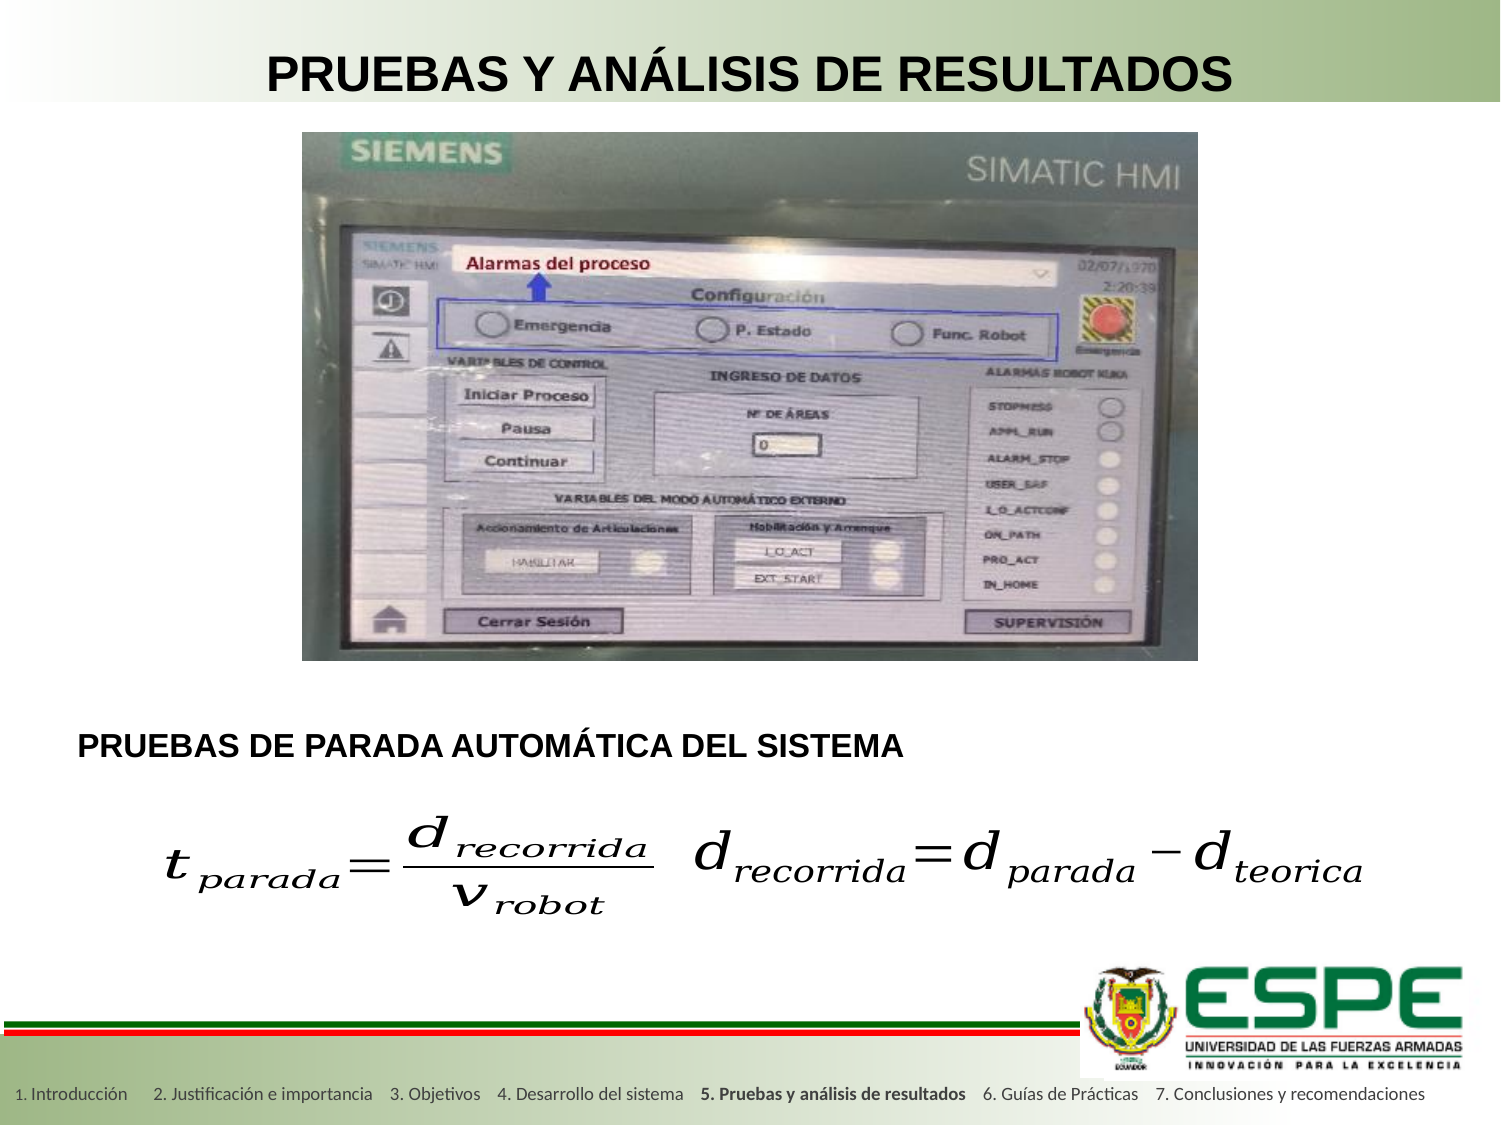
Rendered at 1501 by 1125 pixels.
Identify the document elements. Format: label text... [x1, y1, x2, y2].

picture [1080, 956, 1483, 1079]
text_box PRUEBAS Y ANÁLISIS DE RESULTADOS [251, 33, 1249, 109]
text_box 1. Introducción 2. Justificación e importancia 3. Objetivos 4. Desarrollo del sistema 5. Pruebas y análisis de resultados 6. Guías de Prácticas 7. Conclusiones y recomendaciones [0, 1074, 1501, 1112]
picture [301, 132, 1199, 661]
text_box PRUEBAS DE PARADA AUTOMÁTICA DEL SISTEMA [62, 697, 1254, 772]
